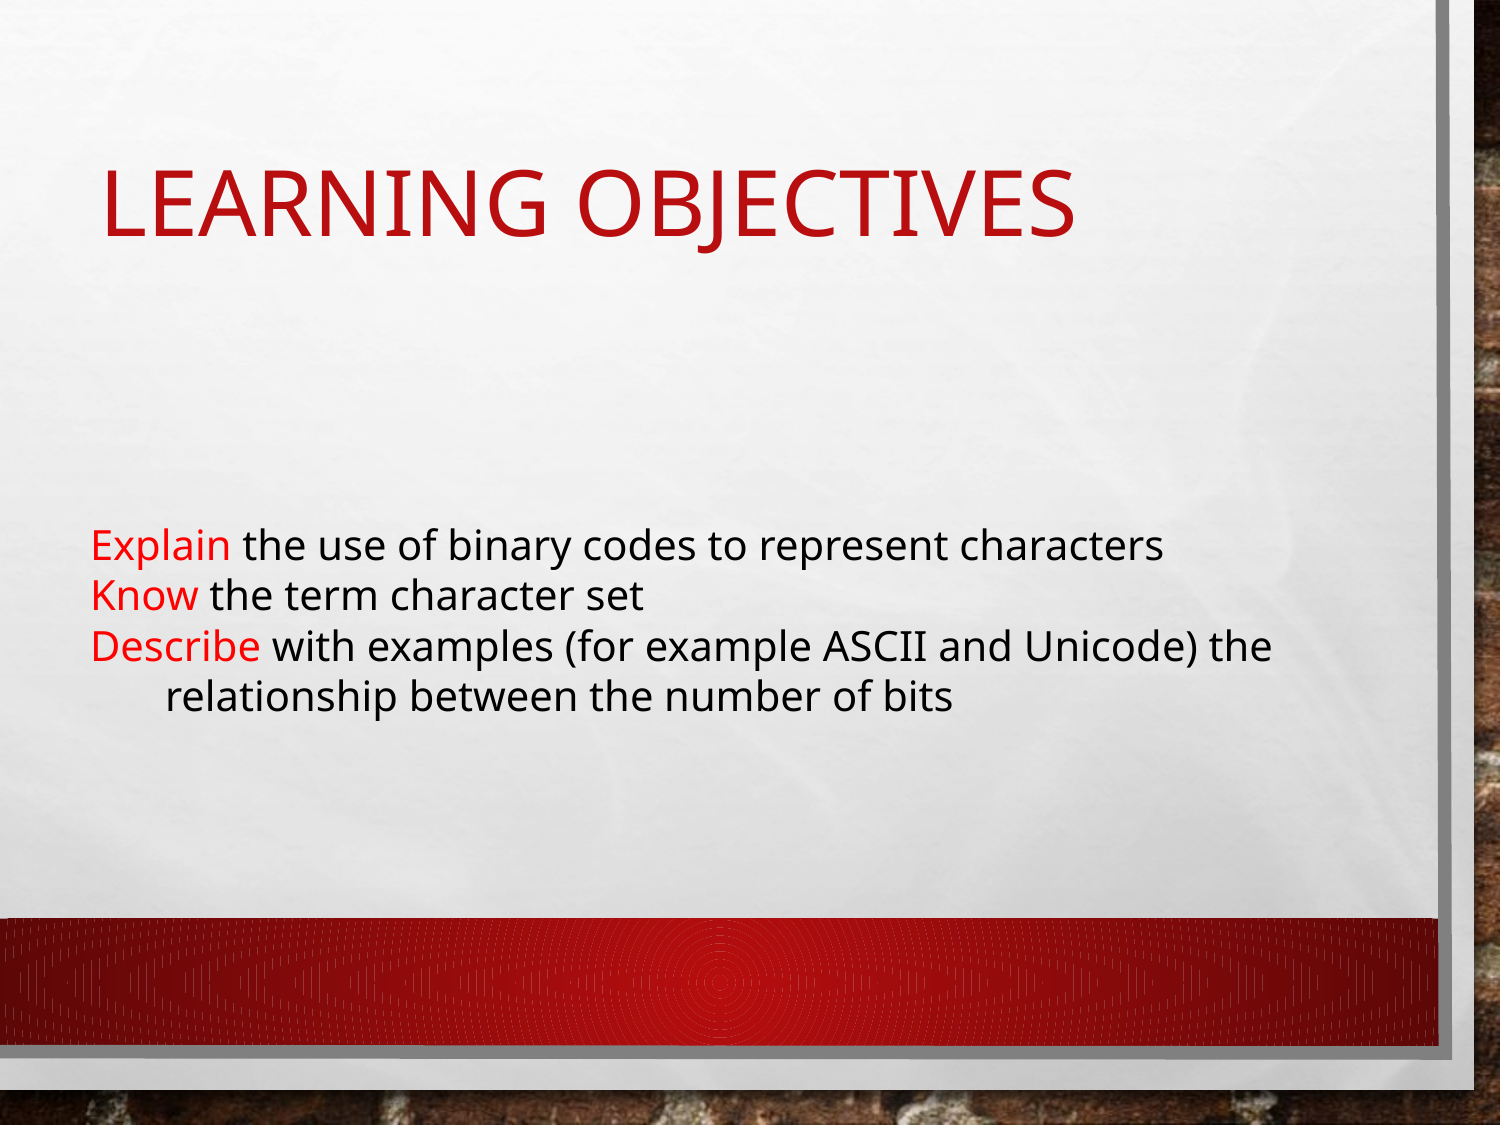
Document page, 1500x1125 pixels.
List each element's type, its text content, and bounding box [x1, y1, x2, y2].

list Explain the use of binary codes to represent characters Know the term character set Describe with examples (for example ASCII and Unicode) the relationship between the number of bits [75, 262, 1425, 976]
title Learning Objectives [84, 112, 1364, 262]
picture [0, 0, 1500, 1125]
